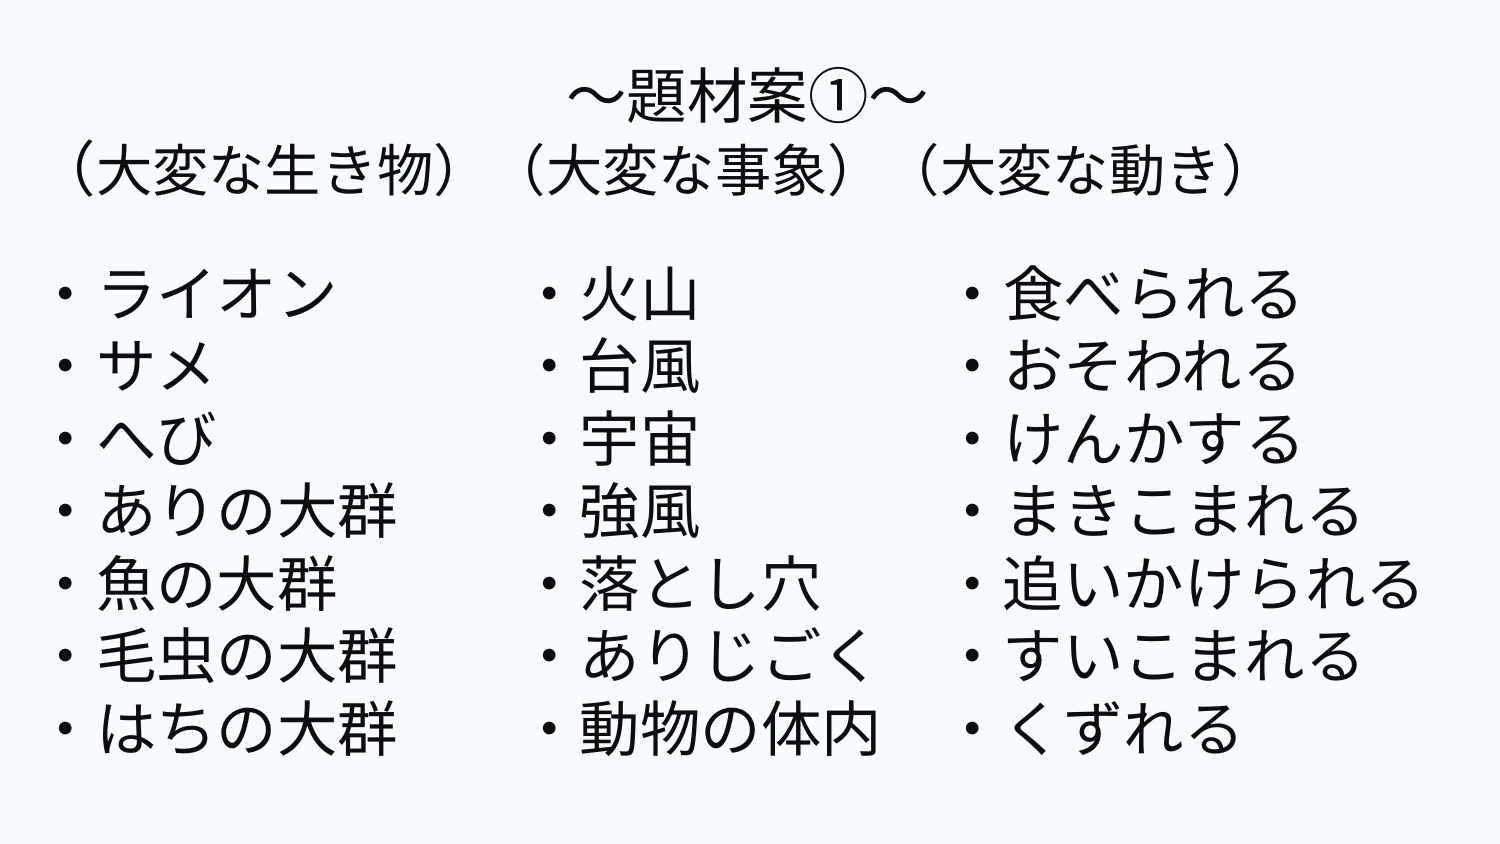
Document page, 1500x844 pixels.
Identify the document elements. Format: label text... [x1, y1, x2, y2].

text_box ～題材案①～ （大変な生き物）（大変な事象）（大変な動き） ・ライオン ・火山 ・食べられる ・サメ ・台風 ・おそわれる ・へび ・宇宙 ・けんかする ・ありの大群 ・強風 ・まきこまれる ・魚の大群 ・落とし穴 ・追いかけられる ・毛虫の大群 ・ありじごく ・すいこまれる ・はちの大群 ・動物の体内 ・くずれる [20, 43, 1475, 811]
